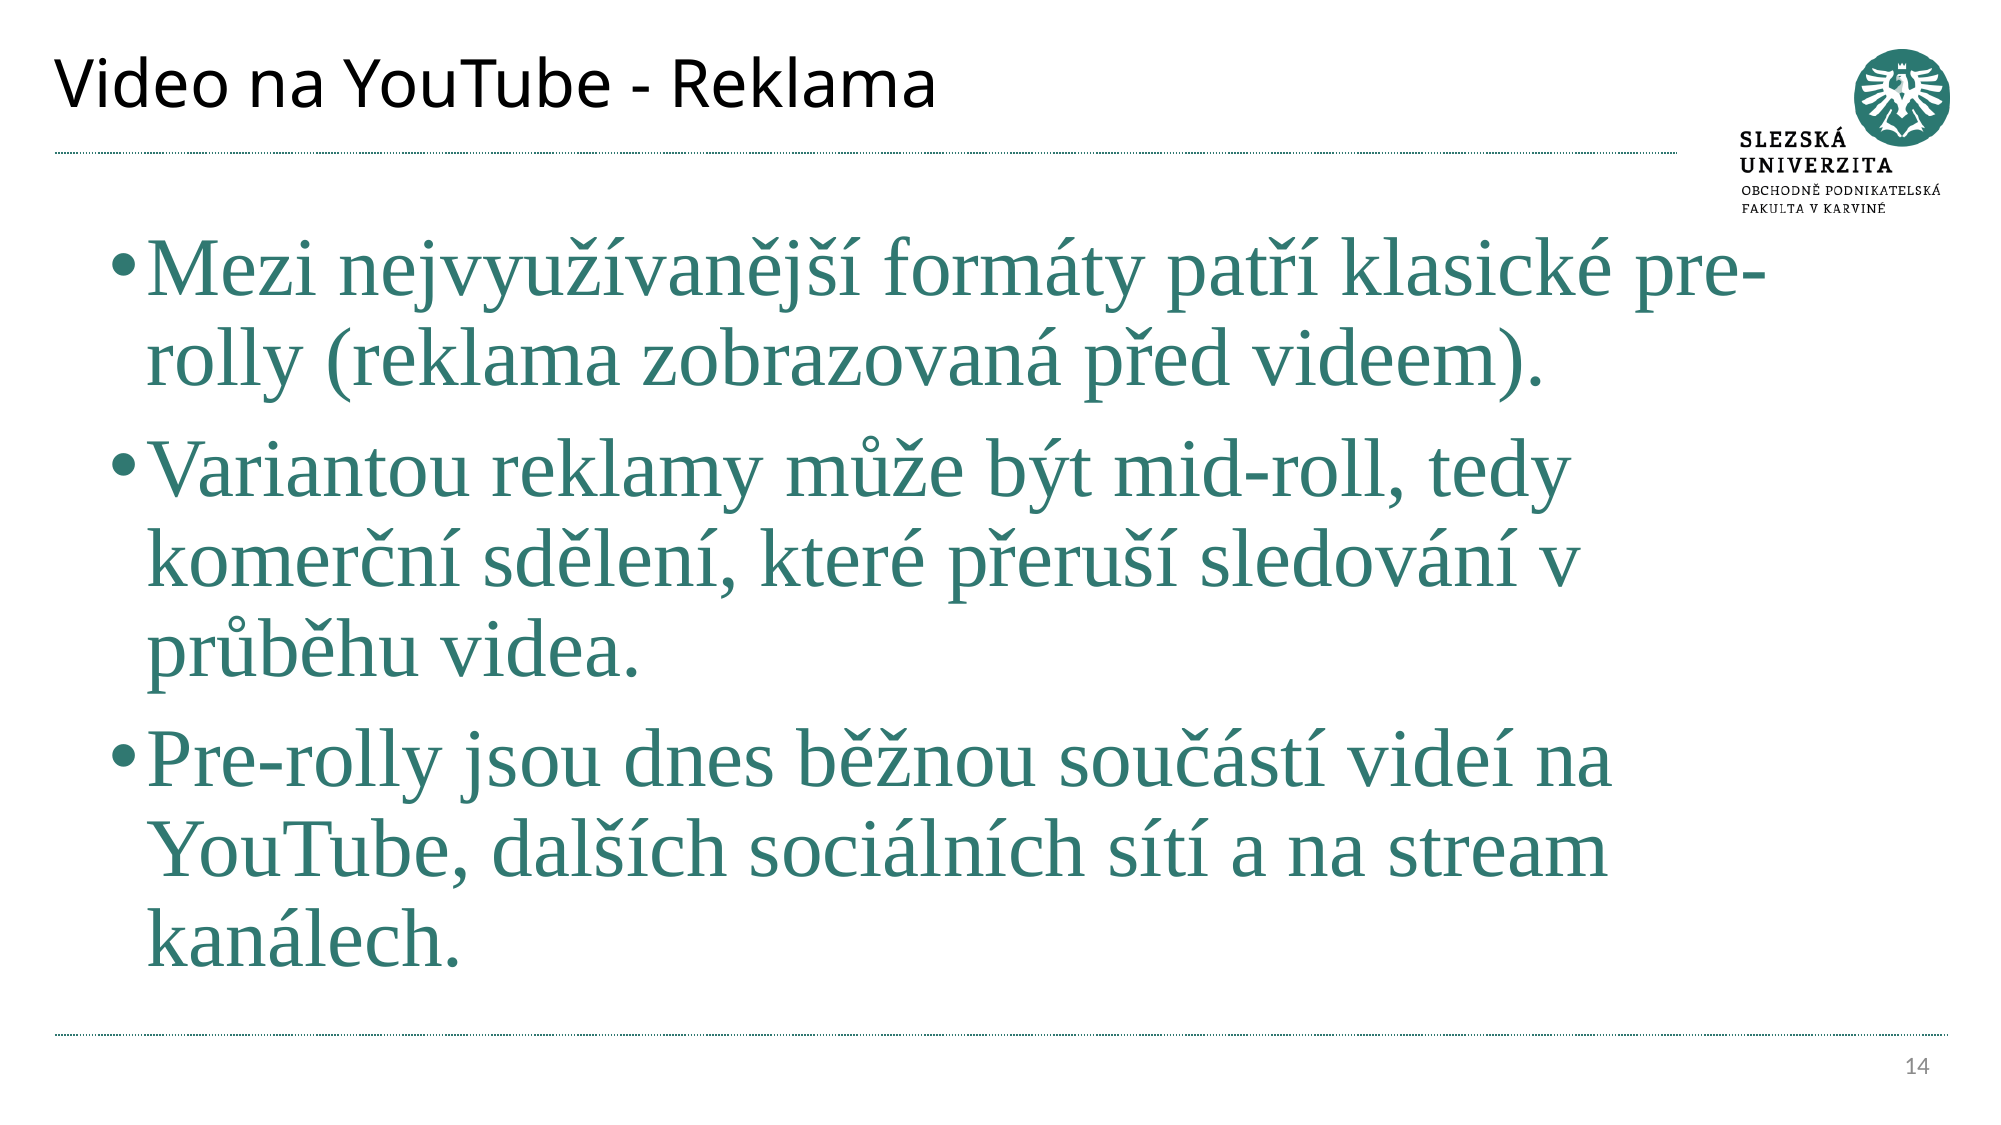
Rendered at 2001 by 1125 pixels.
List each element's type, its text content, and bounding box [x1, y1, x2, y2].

list Mezi nejvyužívanější formáty patří klasické pre-rolly (reklama zobrazovaná před videem). Variantou reklamy může být mid-roll, tedy komerční sdělení, které přeruší sledování v průběhu videa. Pre-rolly jsou dnes běžnou součástí videí na YouTube, dalších sociálních sítí a na stream kanálech. [94, 216, 1804, 988]
picture [1740, 49, 1950, 213]
title Video na YouTube - Reklama [39, 42, 1237, 154]
slide_number 14 [1708, 1035, 1945, 1095]
